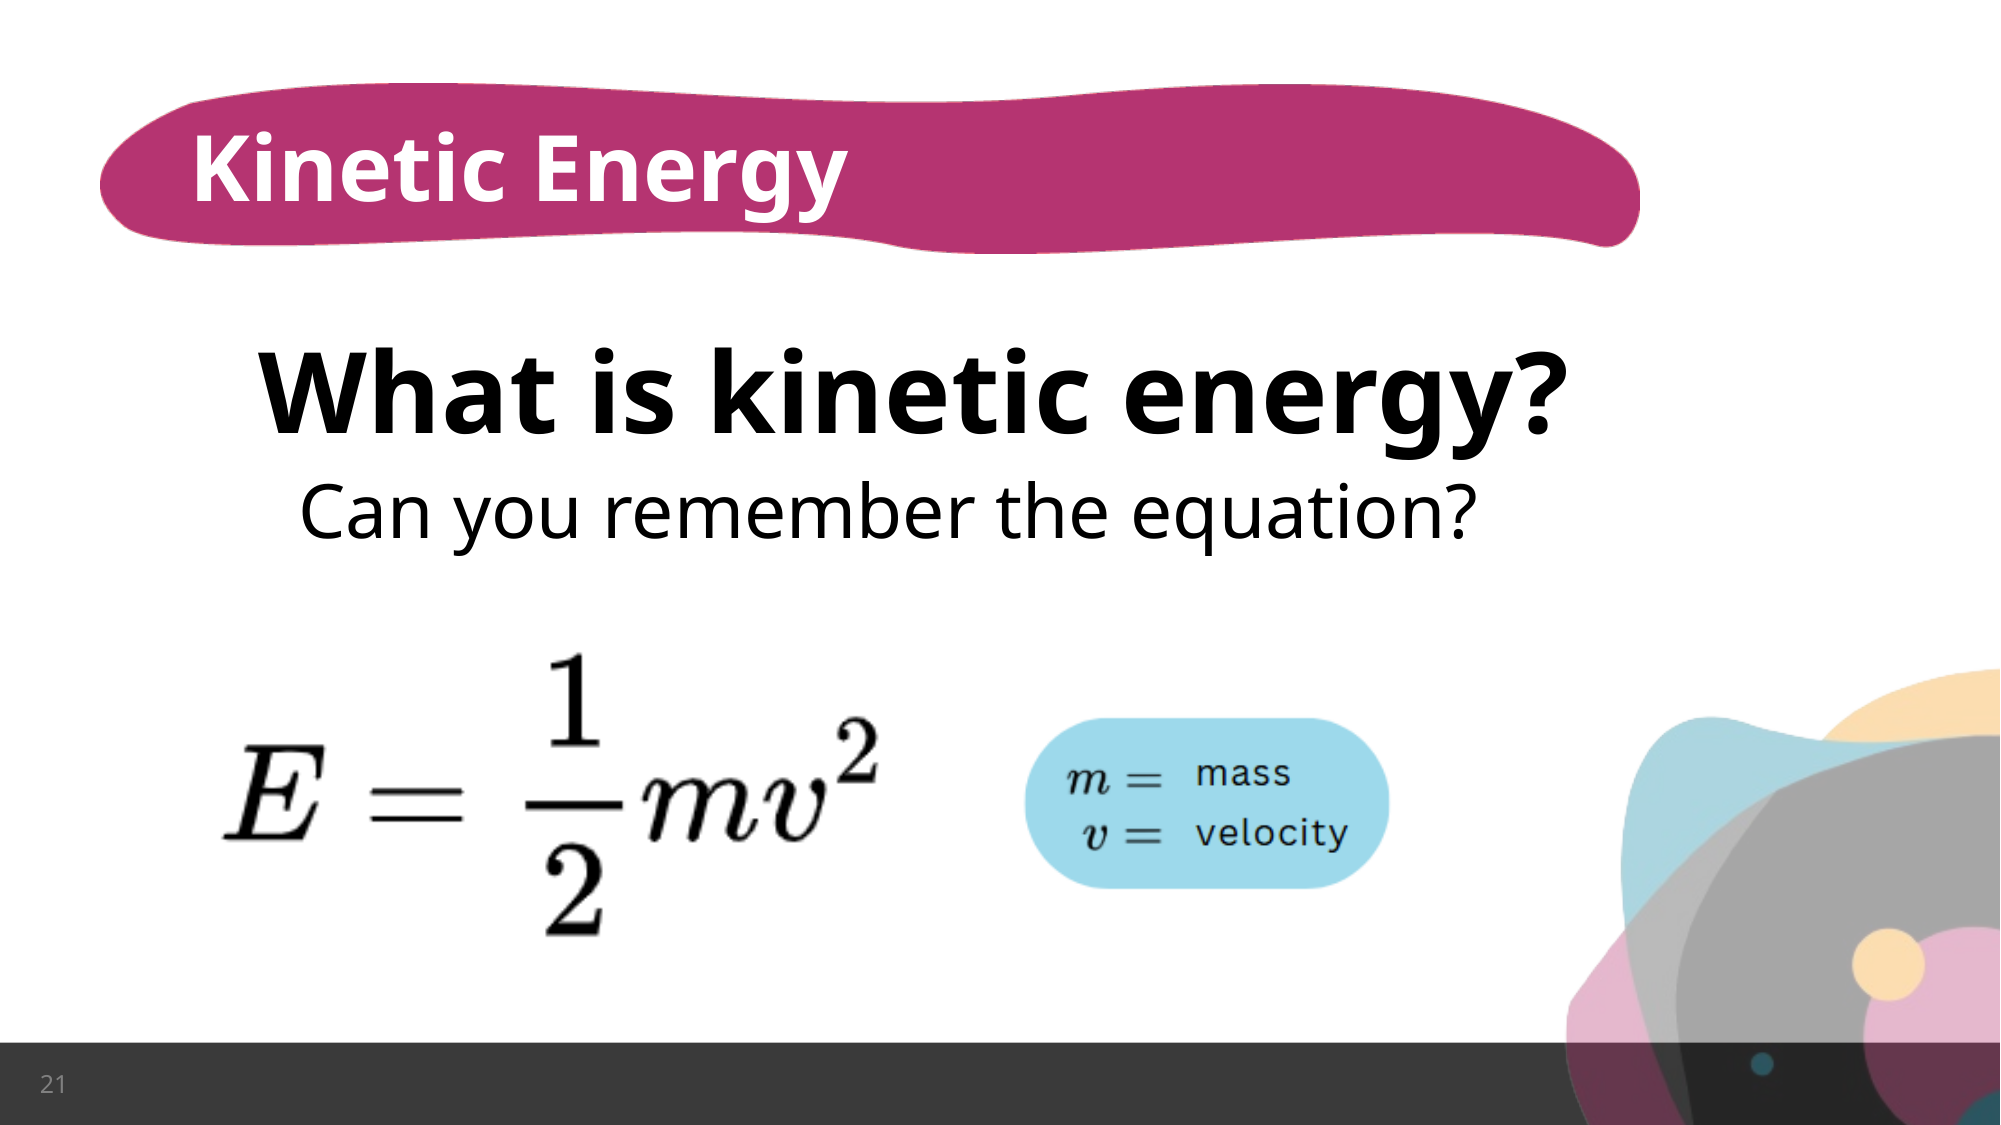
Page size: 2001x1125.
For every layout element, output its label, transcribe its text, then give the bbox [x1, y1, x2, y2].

picture [189, 633, 889, 973]
picture [1017, 704, 1402, 902]
picture [100, 83, 1640, 254]
slide_number 21 [24, 1055, 475, 1116]
text_box Can you remember the equation? [223, 466, 1553, 567]
title Kinetic Energy [174, 100, 1603, 242]
text_box What is kinetic energy? [118, 328, 1711, 604]
